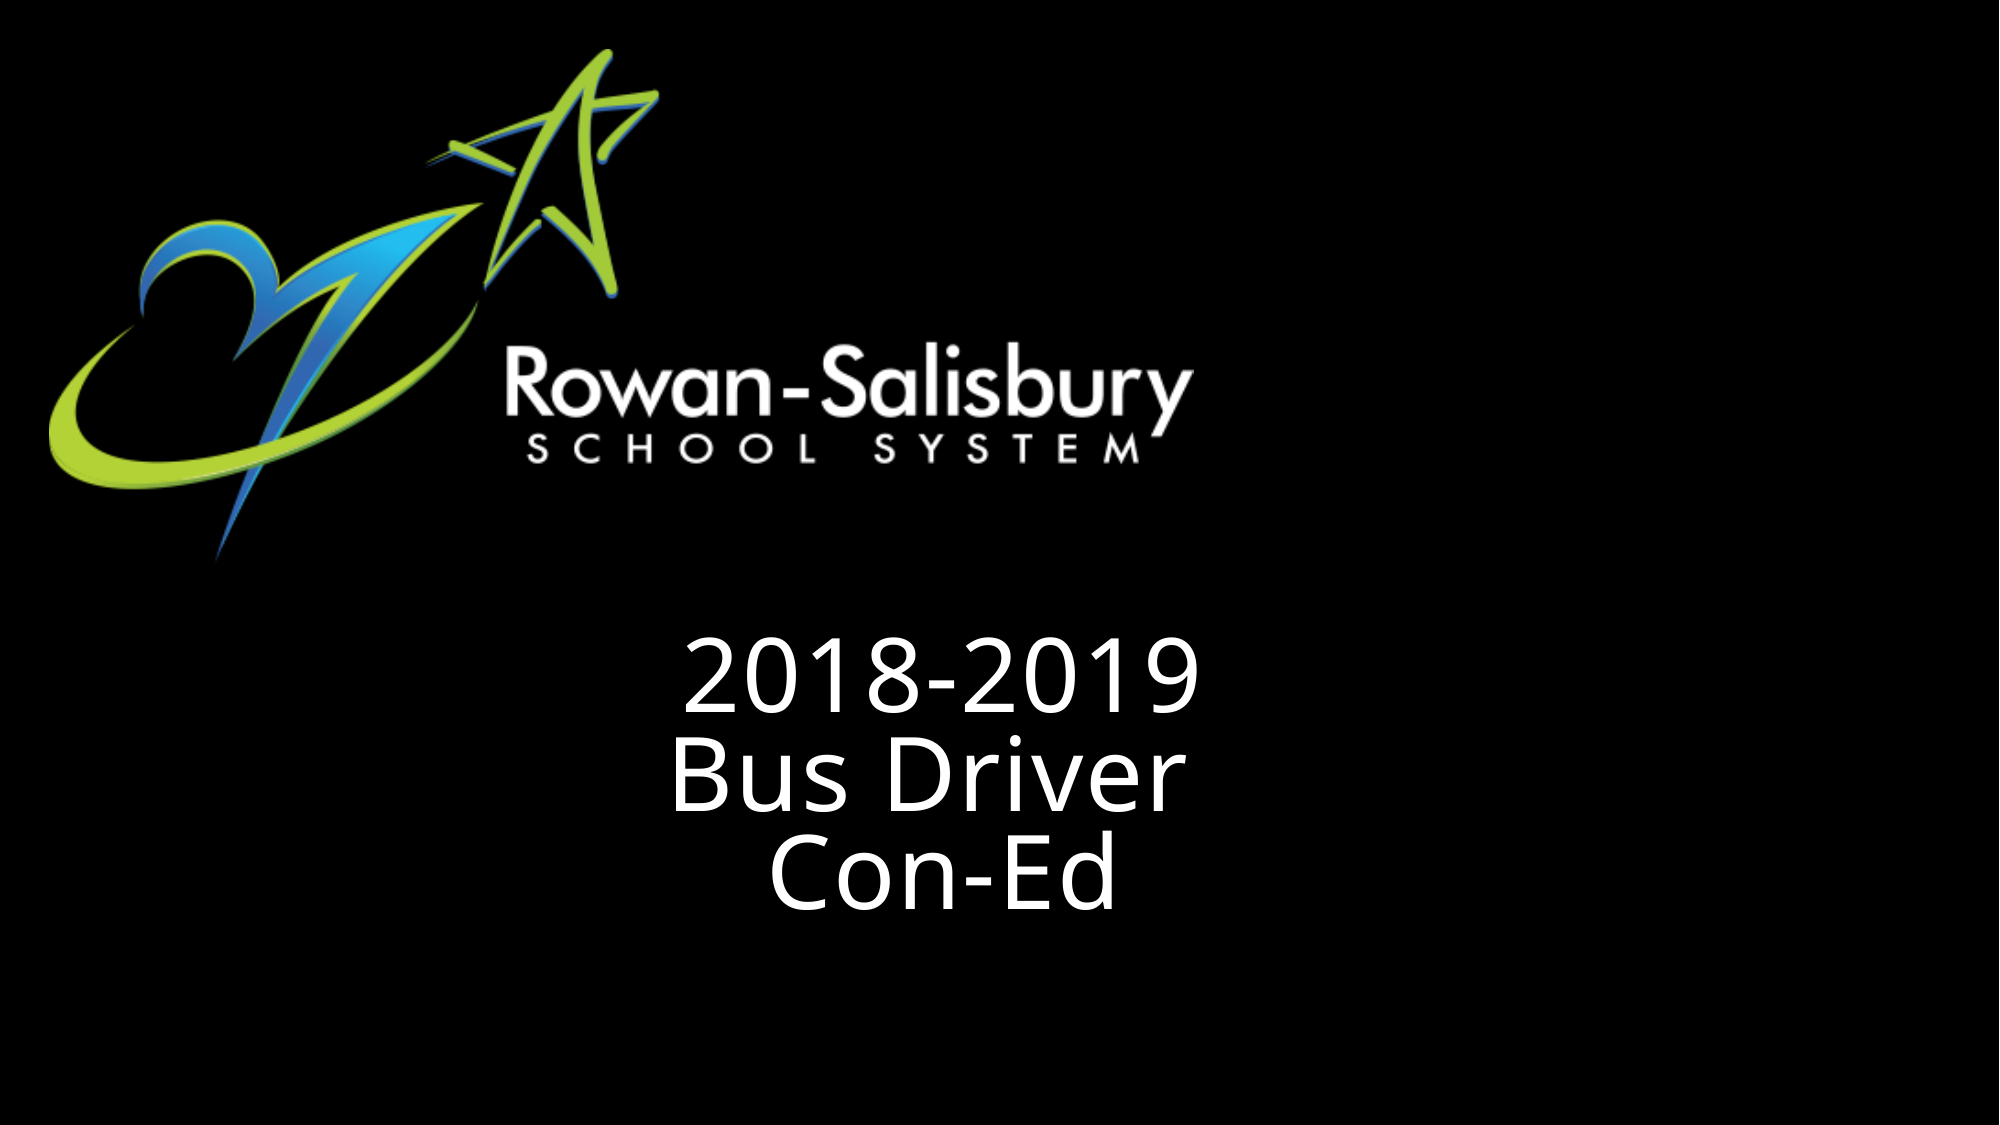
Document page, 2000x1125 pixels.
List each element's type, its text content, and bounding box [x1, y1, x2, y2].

picture [49, 49, 1194, 563]
title 2018-2019 Bus Driver Con-Ed [37, 624, 1850, 938]
